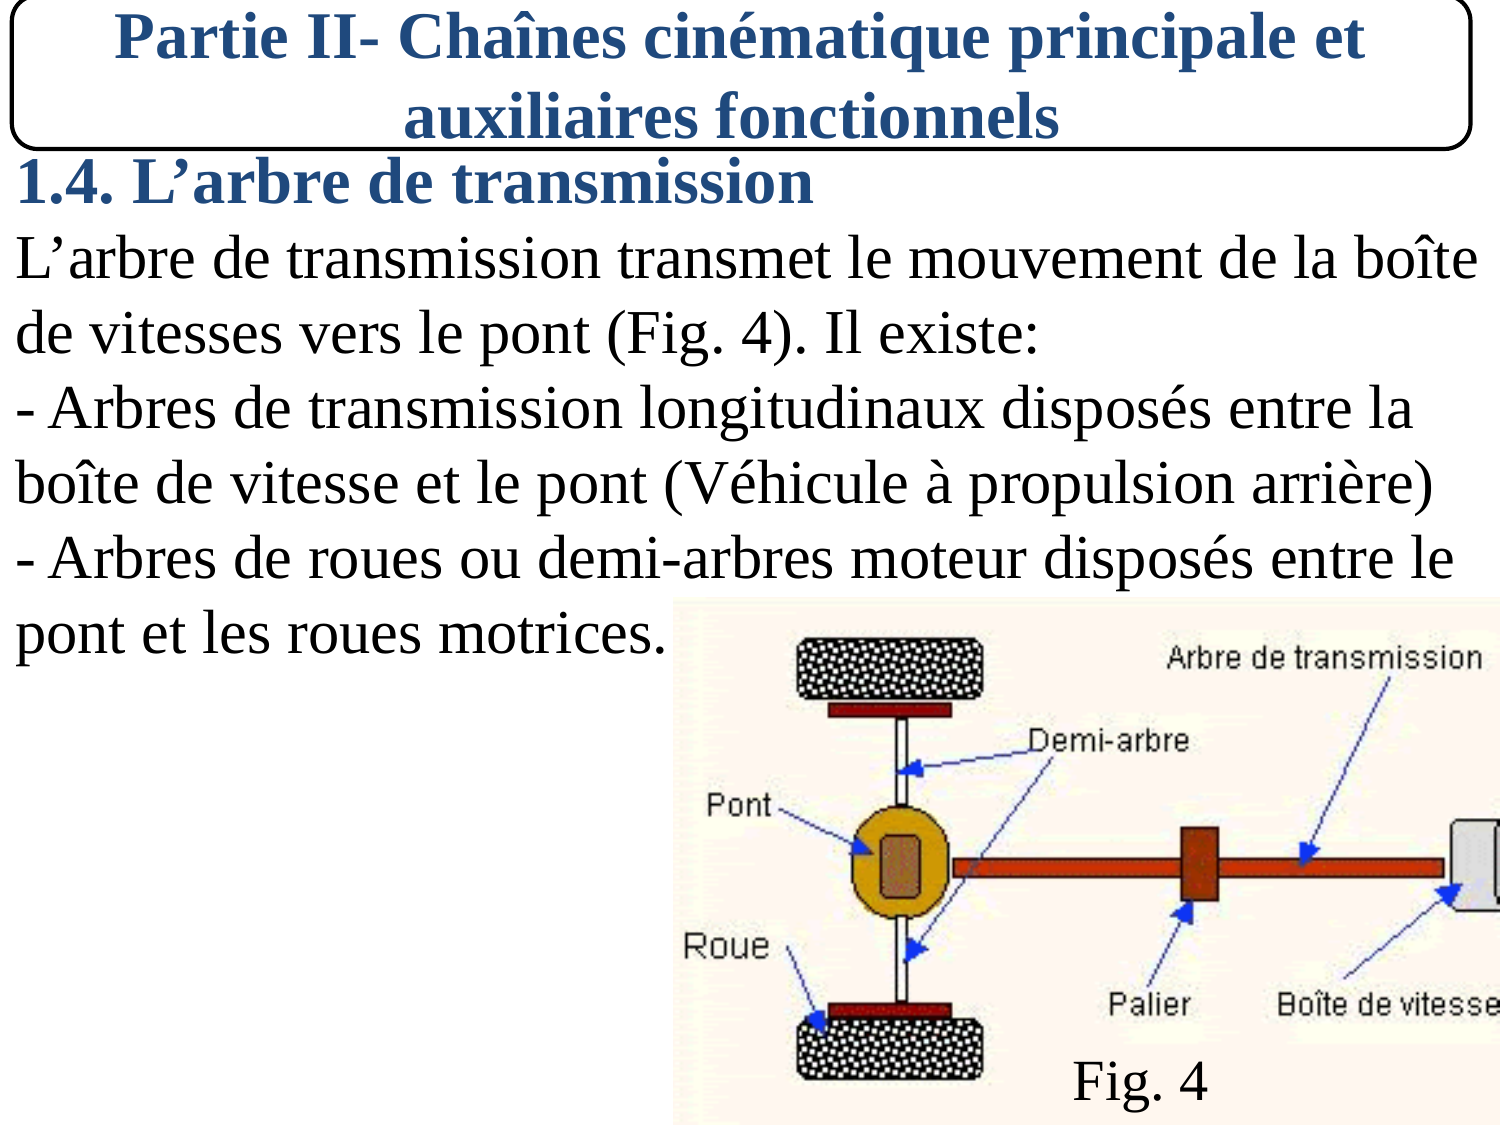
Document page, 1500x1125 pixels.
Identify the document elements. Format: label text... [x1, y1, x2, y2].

text_box Partie II- Chaînes cinématique principale et auxiliaires fonctionnels [9, 0, 1473, 129]
picture [672, 597, 1500, 1125]
text_box 1.4. L’arbre de transmission L’arbre de transmission transmet le mouvement de la boîte de vitesses vers le pont (Fig. 4). Il existe: - Arbres de transmission longitudinaux disposés entre la boîte de vitesse et le pont (Véhicule à propulsion arrière) - Arbres de roues ou demi-arbres moteur disposés entre le pont et les roues motrices. [0, 129, 1500, 829]
